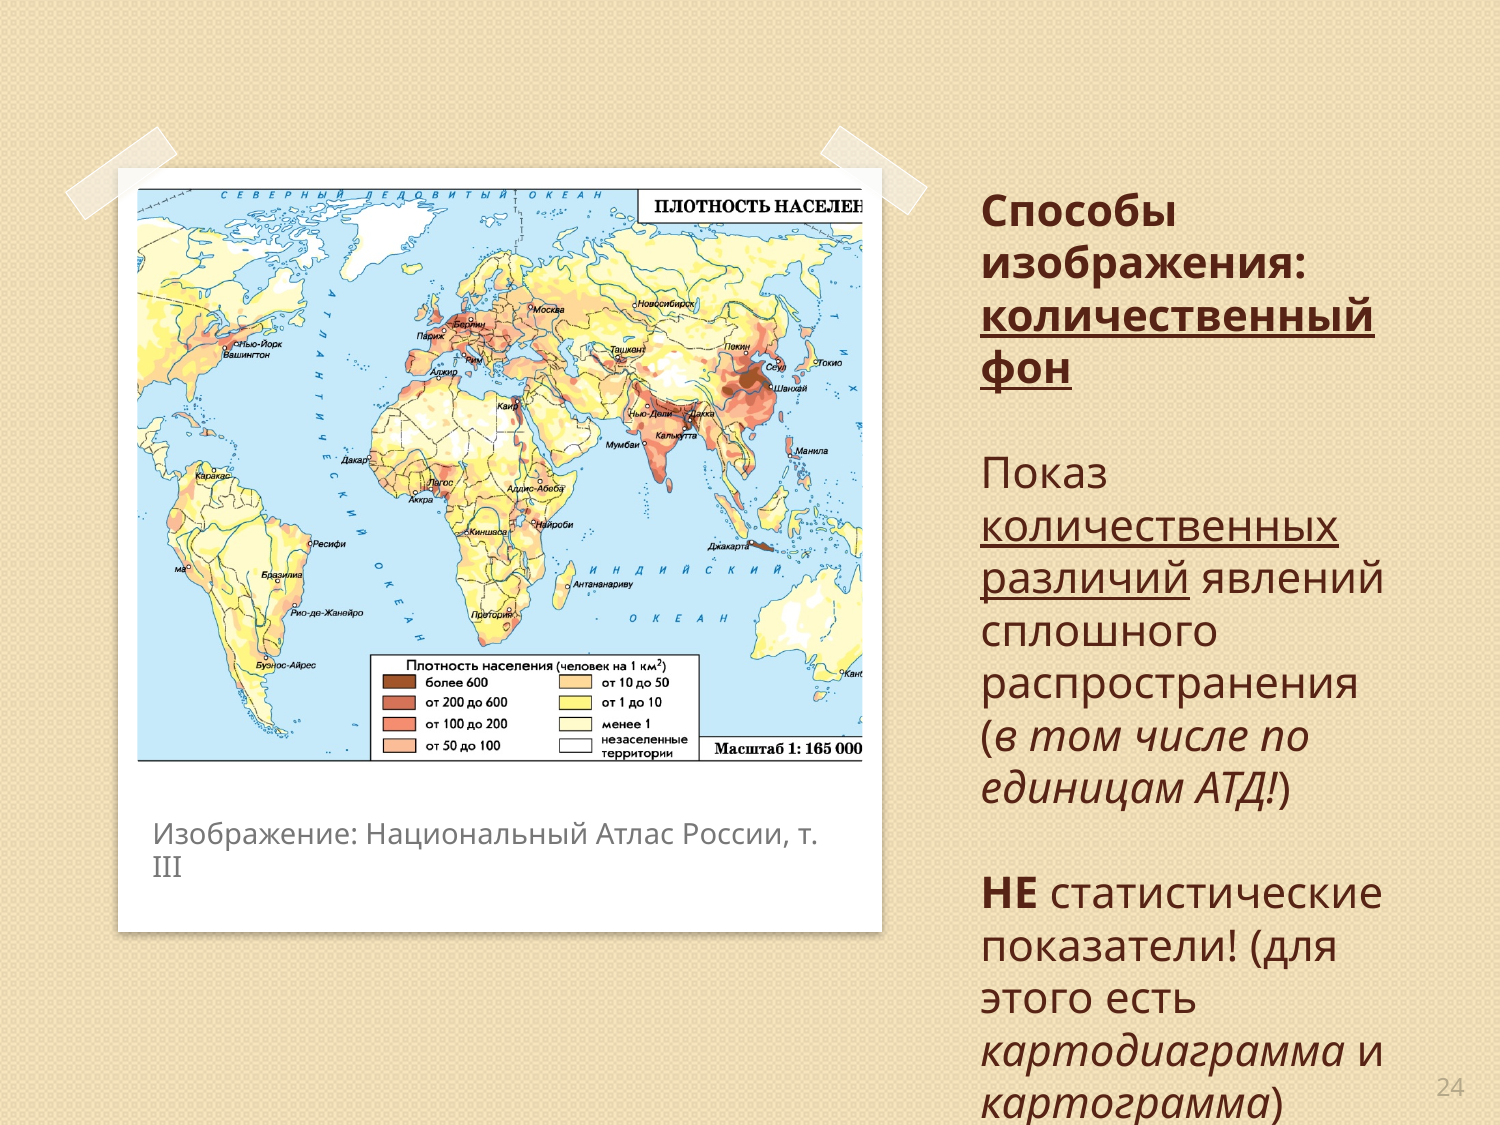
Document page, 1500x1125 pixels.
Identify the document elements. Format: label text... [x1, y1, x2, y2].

picture [137, 187, 863, 765]
list Изображение: Национальный Атлас России, т. III [137, 787, 863, 913]
title Способы изображения: количественный фон Показ количественных различий явлений сплошного распространения (в том числе по единицам АТД!) НЕ статистические показатели! (для этого есть картодиаграмма и картограмма) [965, 174, 1416, 941]
slide_number 24 [1413, 1034, 1488, 1113]
